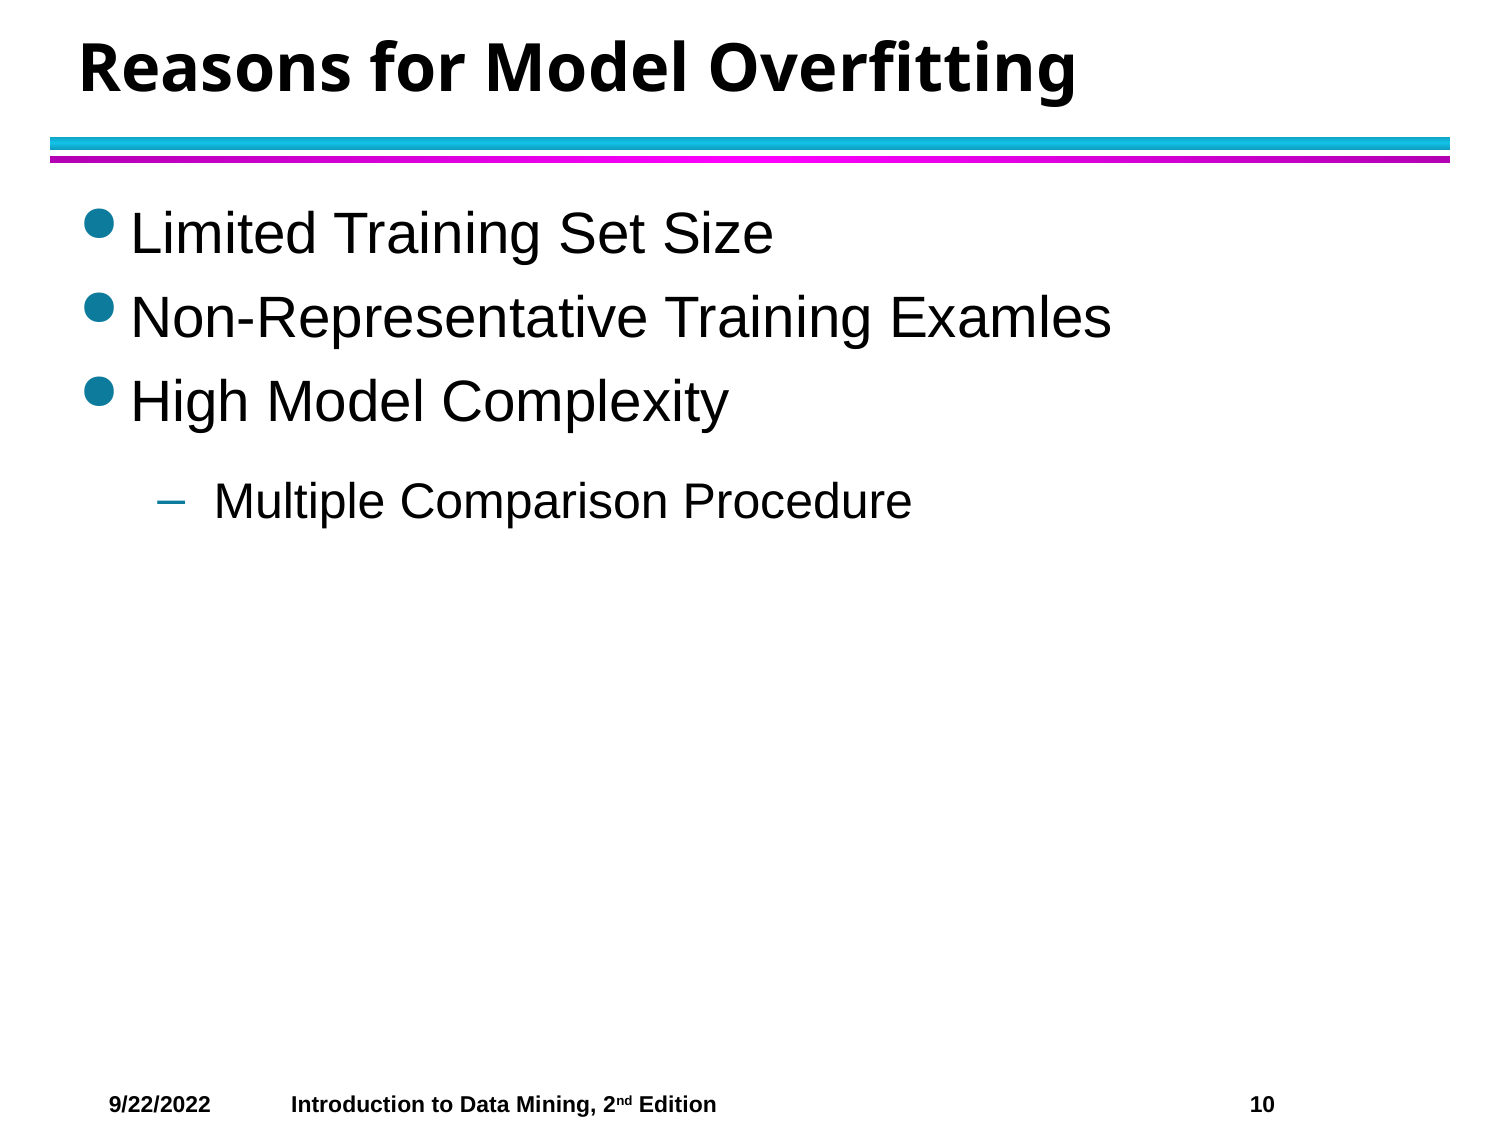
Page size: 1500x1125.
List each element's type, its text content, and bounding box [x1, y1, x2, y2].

title Reasons for Model Overfitting [62, 24, 1421, 113]
list Limited Training Set Size Non-Representative Training Examles High Model Complexity Multiple Comparison Procedure [67, 187, 1432, 1038]
